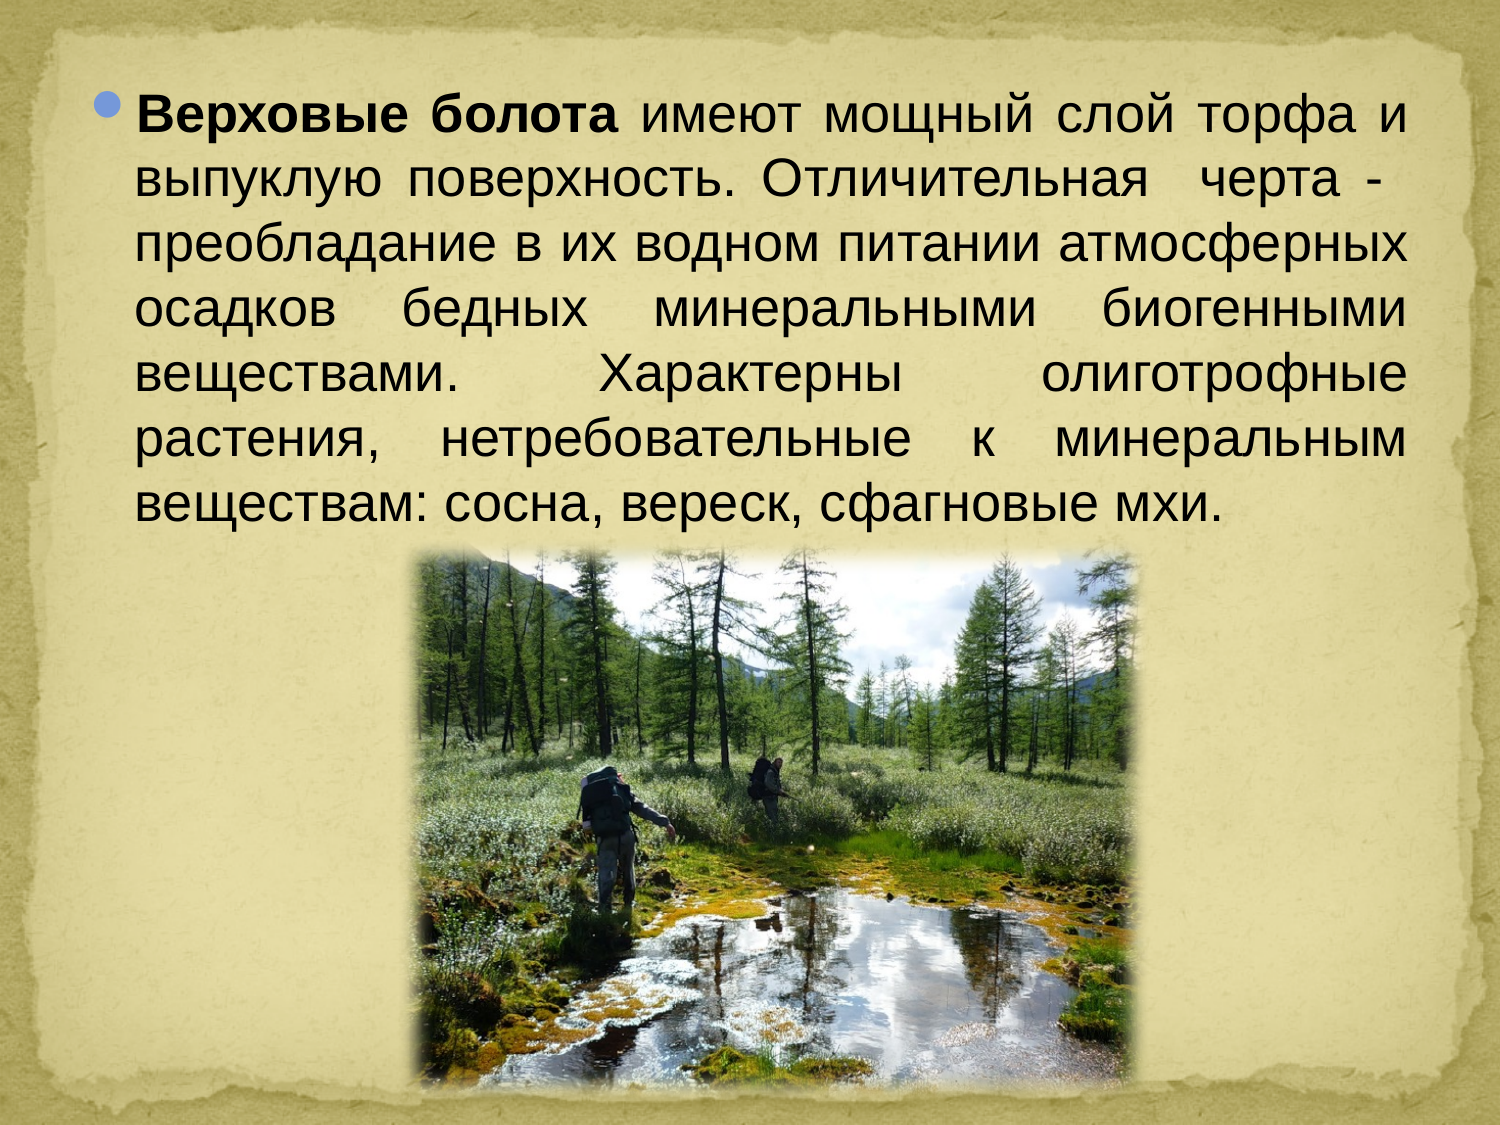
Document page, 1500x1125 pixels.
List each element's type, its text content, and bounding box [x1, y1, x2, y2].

list Верховые болота имеют мощный слой торфа и выпуклую поверхность. Отличительная черта - преобладание в их водном питании атмосферных осадков бедных минеральными биогенными веществами. Характерны олиготрофные растения, нетребовательные к минеральным веществам: сосна, вереск, сфагновые мхи. [74, 70, 1426, 1001]
picture [398, 538, 1149, 1102]
